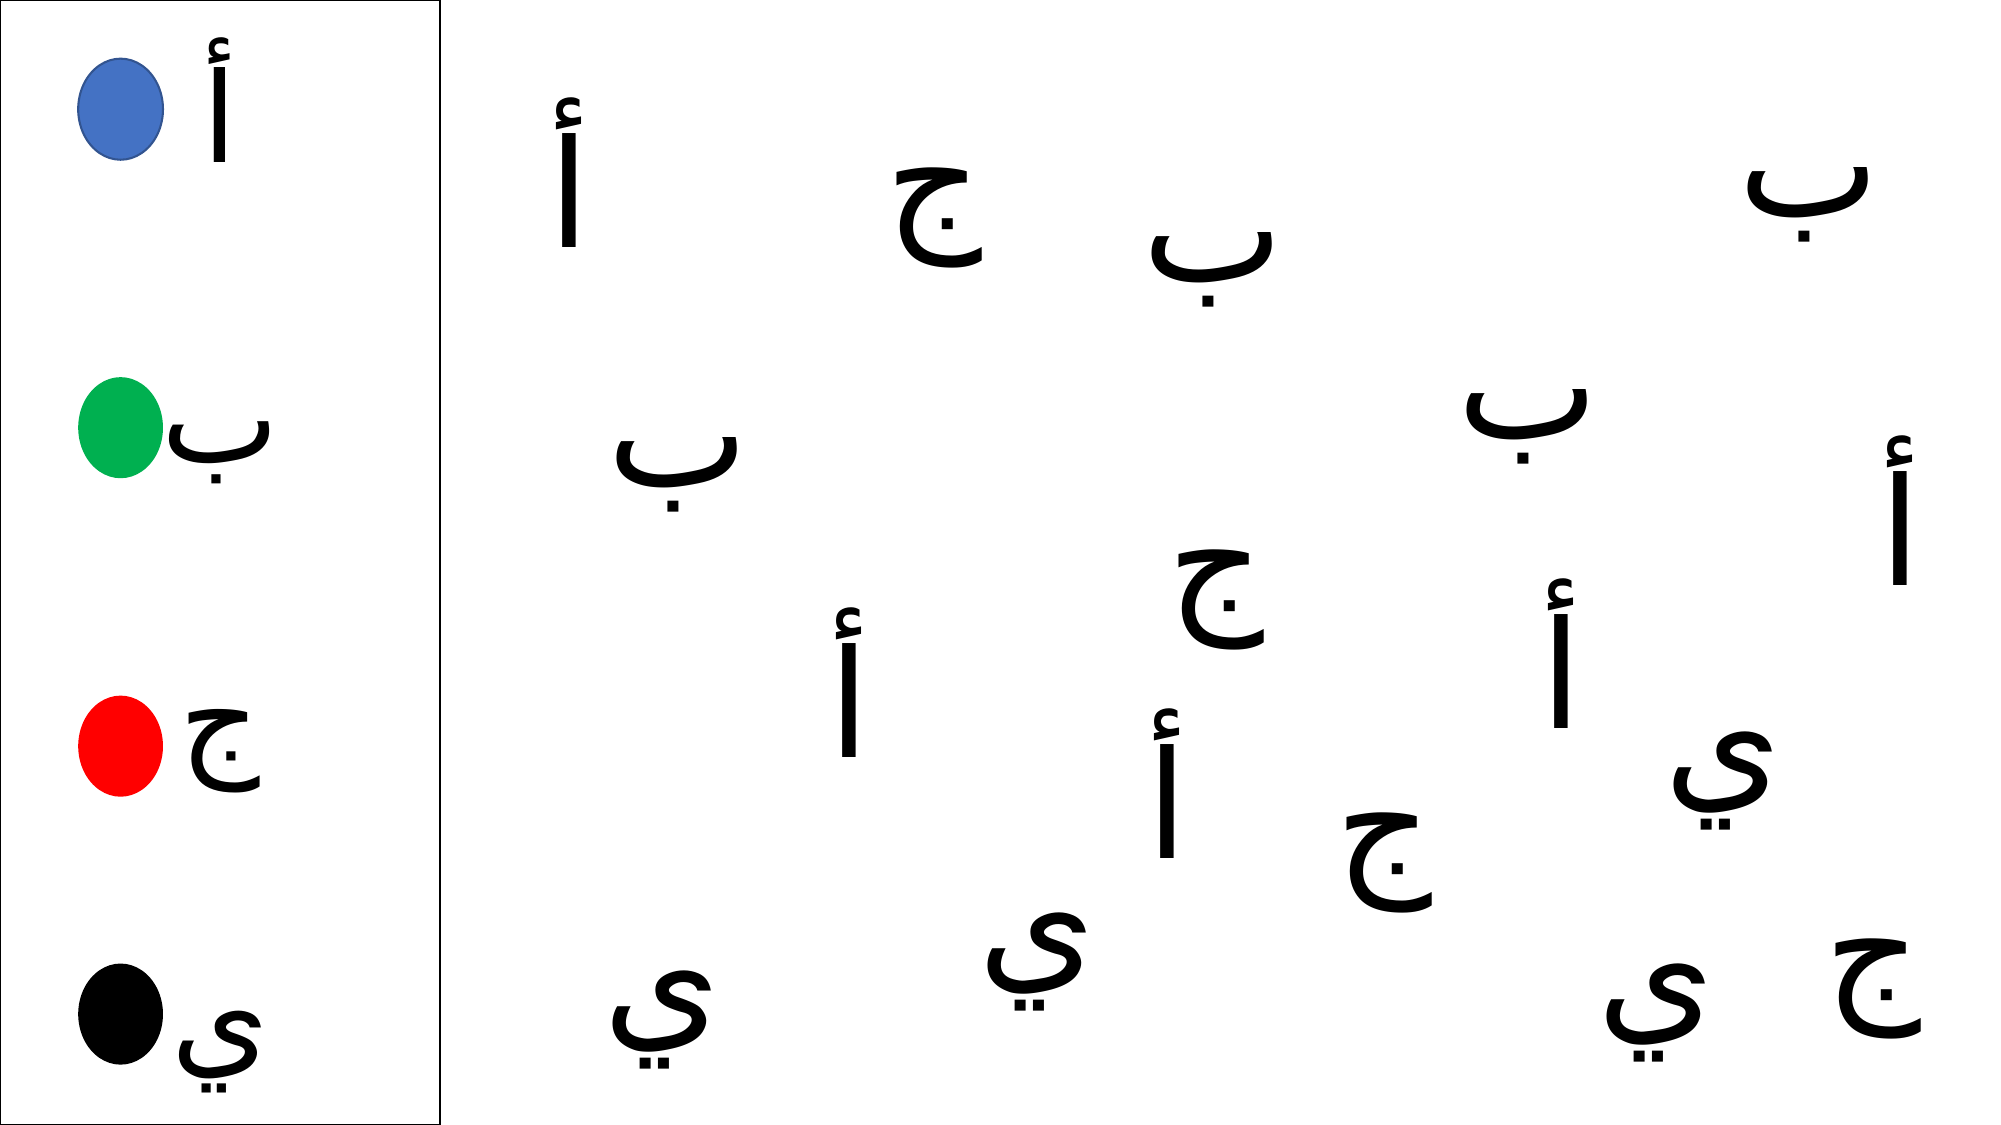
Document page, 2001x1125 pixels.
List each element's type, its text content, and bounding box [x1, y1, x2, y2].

text_box ب [1368, 281, 1613, 476]
text_box أ [957, 701, 1203, 896]
text_box أ ب ج ي [0, 0, 441, 1125]
text_box ب [1054, 123, 1299, 319]
text_box ب [1650, 58, 1895, 254]
text_box ب [518, 329, 763, 524]
text_box ي [491, 875, 736, 1070]
text_box ج [1202, 719, 1447, 914]
text_box أ [1352, 570, 1597, 766]
text_box ي [1551, 635, 1797, 831]
text_box أ [640, 599, 886, 795]
text_box [77, 57, 165, 161]
text_box أ [360, 90, 606, 285]
text_box ج [752, 74, 997, 270]
text_box [77, 376, 165, 480]
text_box [77, 694, 165, 798]
text_box ج [1691, 844, 1936, 1040]
text_box [77, 962, 165, 1066]
text_box ي [1485, 867, 1730, 1063]
text_box ج [1034, 455, 1279, 651]
text_box أ [1691, 427, 1936, 623]
text_box ي [866, 816, 1111, 1012]
